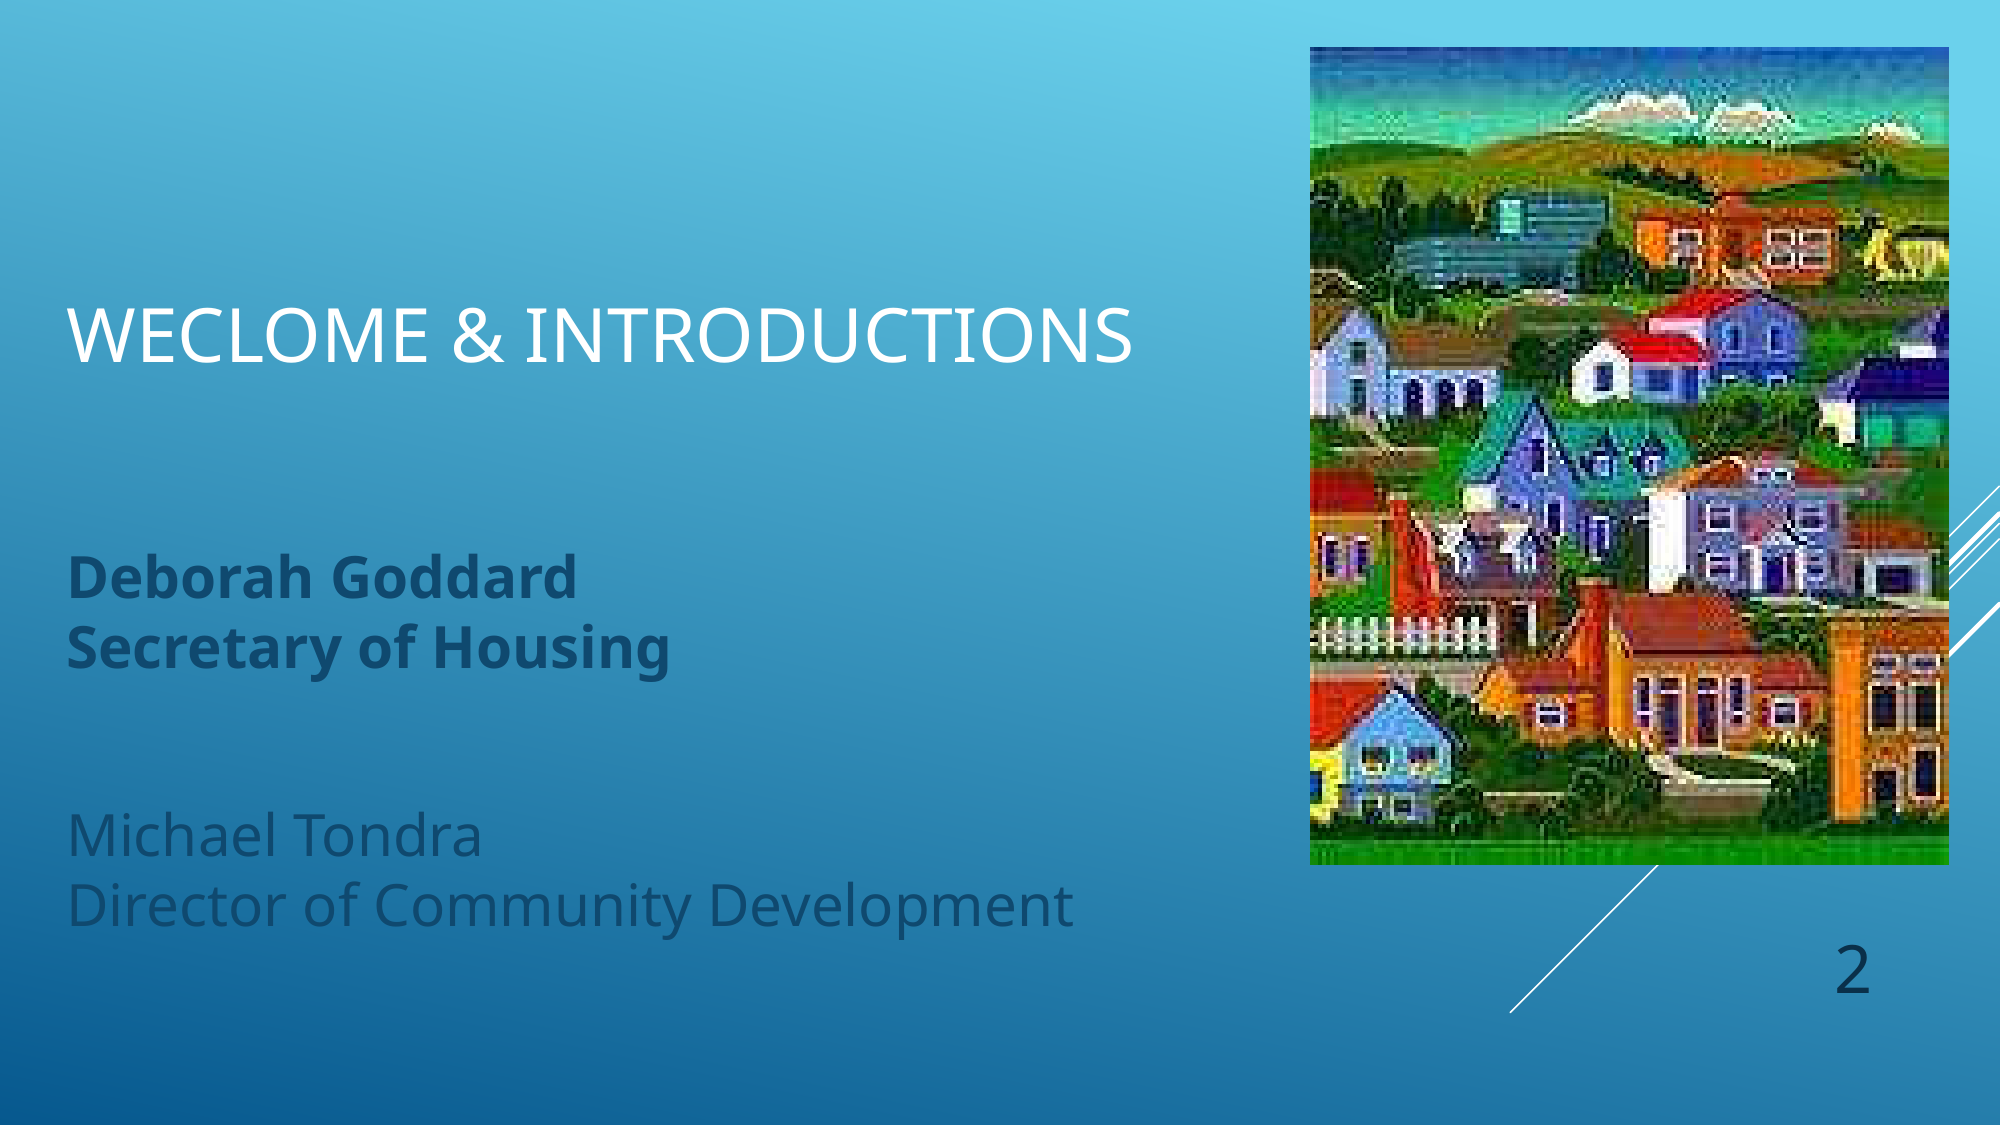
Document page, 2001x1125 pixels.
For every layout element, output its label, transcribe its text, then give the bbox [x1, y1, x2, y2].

picture [1309, 47, 1949, 865]
list Deborah Goddard Secretary of Housing Michael Tondra Director of Community Development [51, 532, 1452, 952]
title Weclome & Introductions [51, 260, 1309, 386]
slide_number 2 [1700, 915, 1888, 1025]
